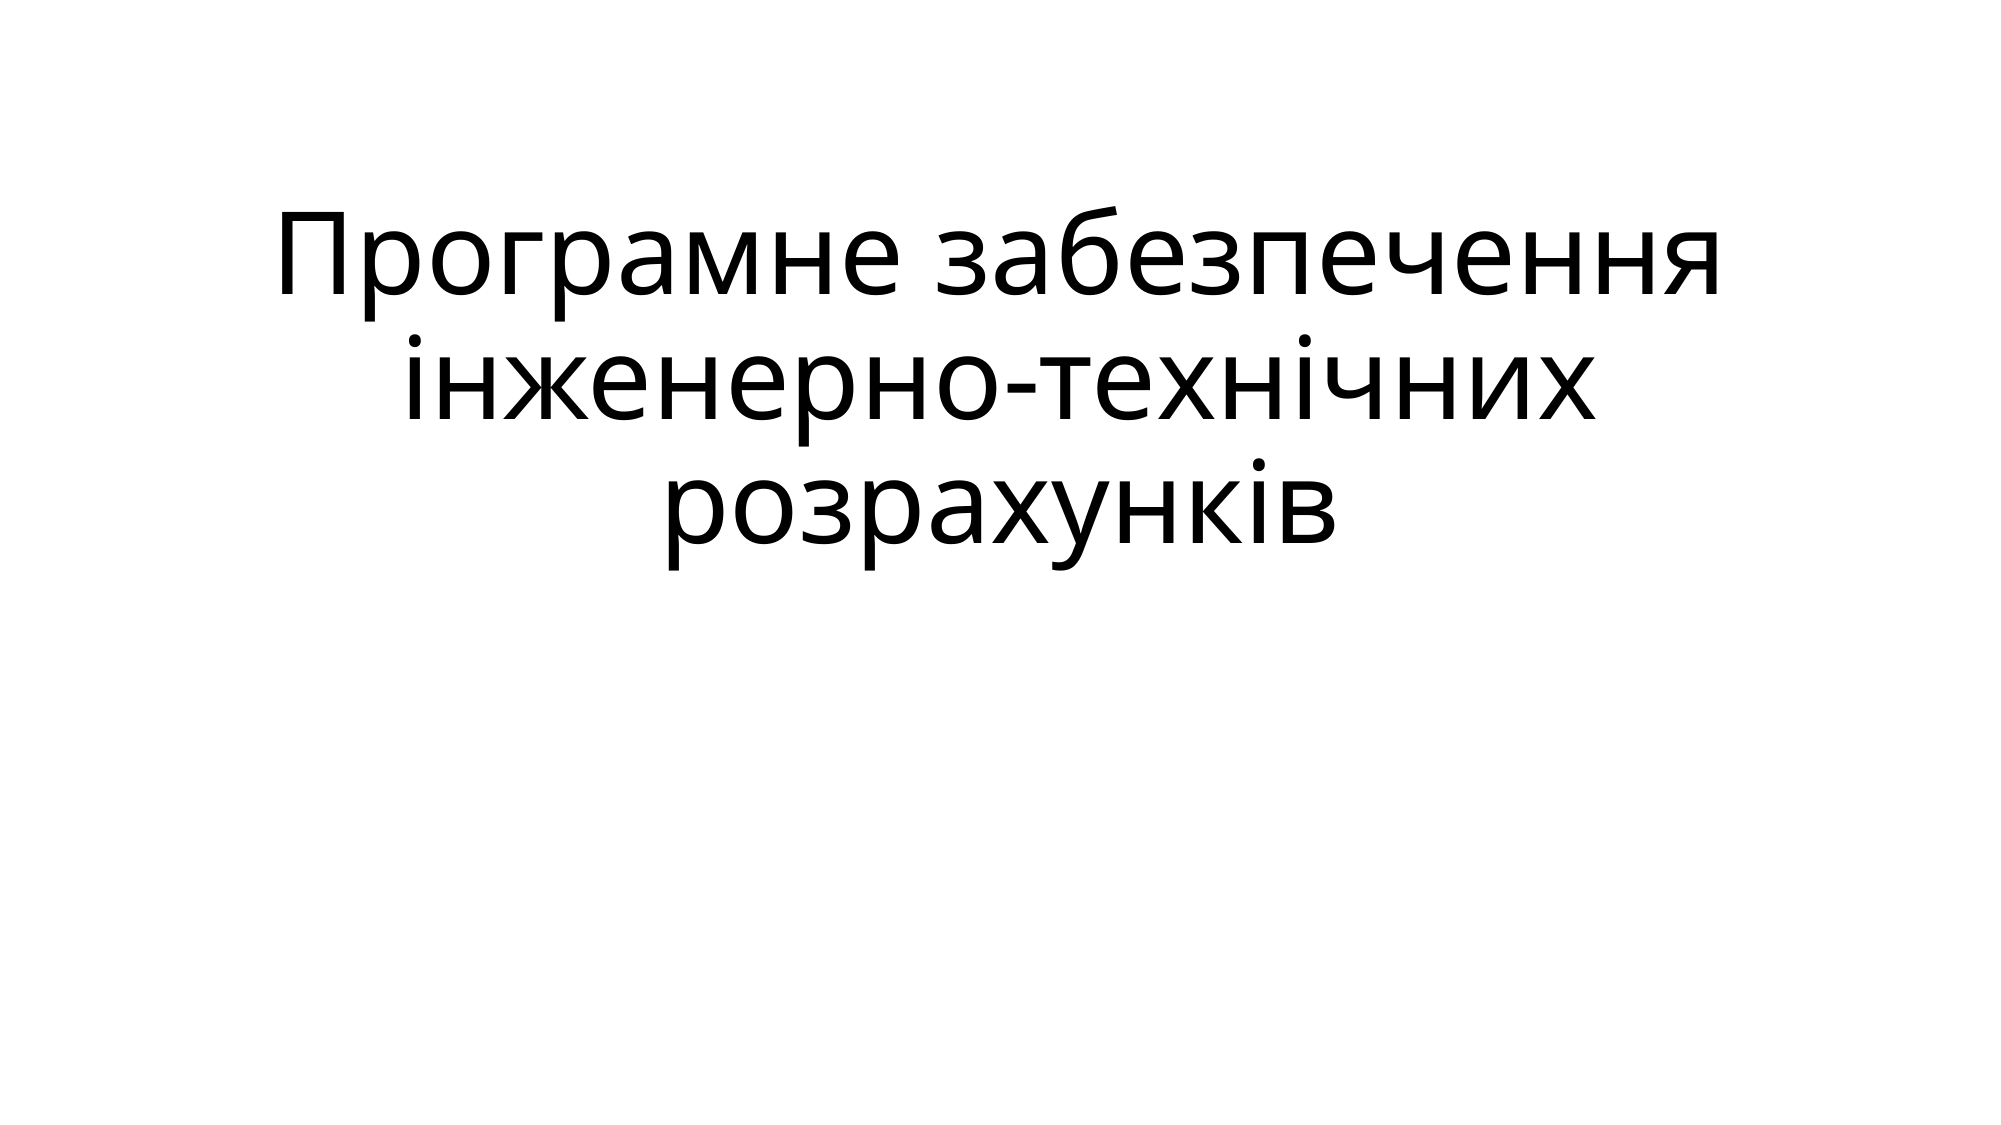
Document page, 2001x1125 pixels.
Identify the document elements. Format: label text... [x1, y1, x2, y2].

title Програмне забезпечення інженерно-технічних розрахунків [249, 184, 1750, 576]
